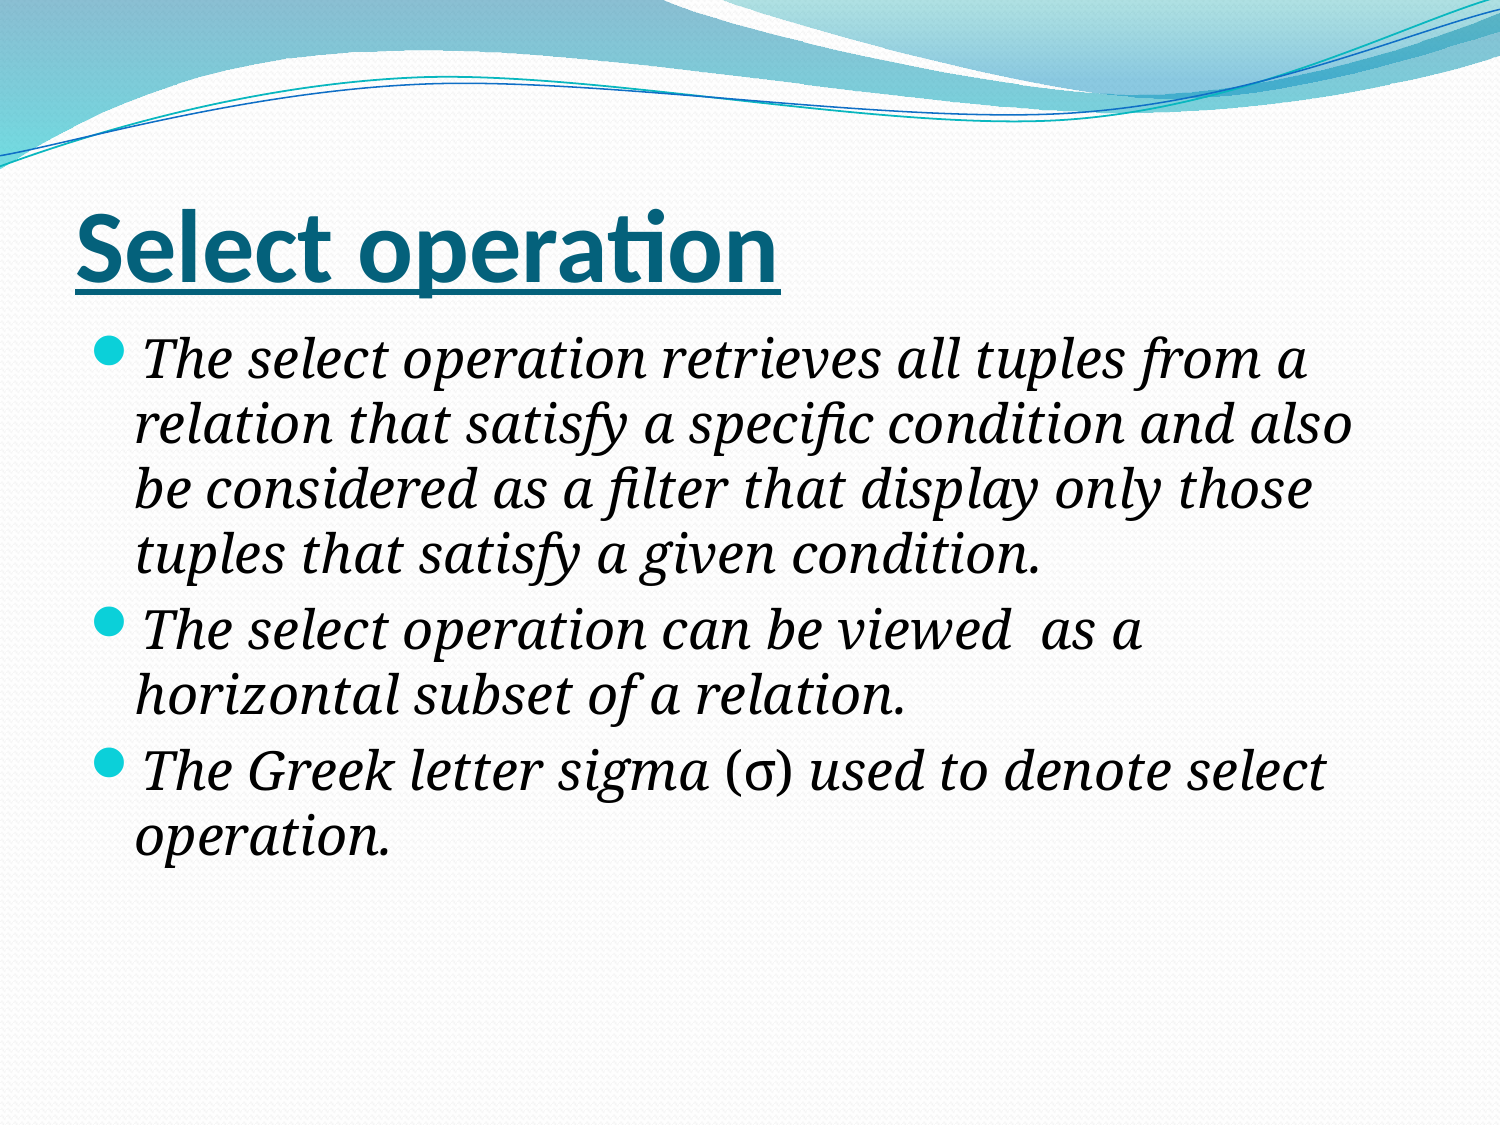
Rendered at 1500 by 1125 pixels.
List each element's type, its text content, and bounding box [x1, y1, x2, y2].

title Select operation [75, 115, 1425, 303]
list The select operation retrieves all tuples from a relation that satisfy a specific condition and also be considered as a filter that display only those tuples that satisfy a given condition. The select operation can be viewed as a horizontal subset of a relation. The Greek letter sigma (σ) used to denote select operation. [75, 317, 1425, 1038]
